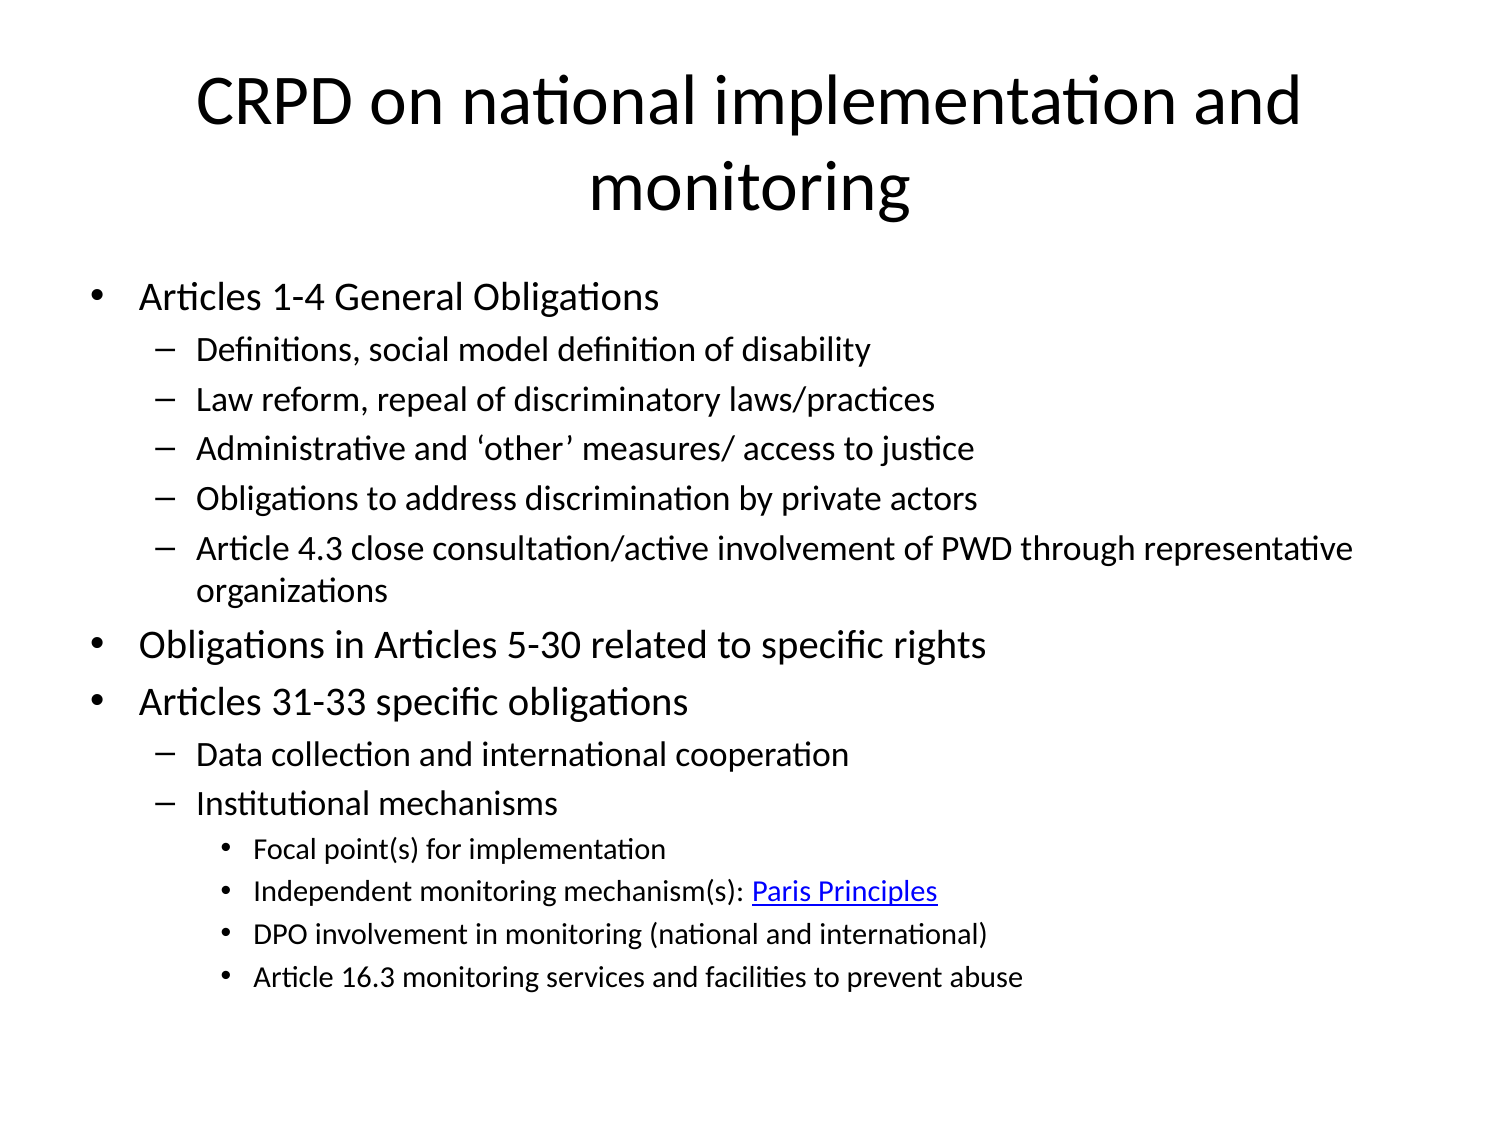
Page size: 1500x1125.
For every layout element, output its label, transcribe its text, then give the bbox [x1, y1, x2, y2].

list Articles 1-4 General Obligations Definitions, social model definition of disability Law reform, repeal of discriminatory laws/practices Administrative and ‘other’ measures/ access to justice Obligations to address discrimination by private actors Article 4.3 close consultation/active involvement of PWD through representative organizations Obligations in Articles 5-30 related to specific rights Articles 31-33 specific obligations Data collection and international cooperation Institutional mechanisms Focal point(s) for implementation Independent monitoring mechanism(s): Paris Principles DPO involvement in monitoring (national and international) Article 16.3 monitoring services and facilities to prevent abuse [75, 262, 1425, 1005]
title CRPD on national implementation and monitoring [75, 45, 1425, 233]
